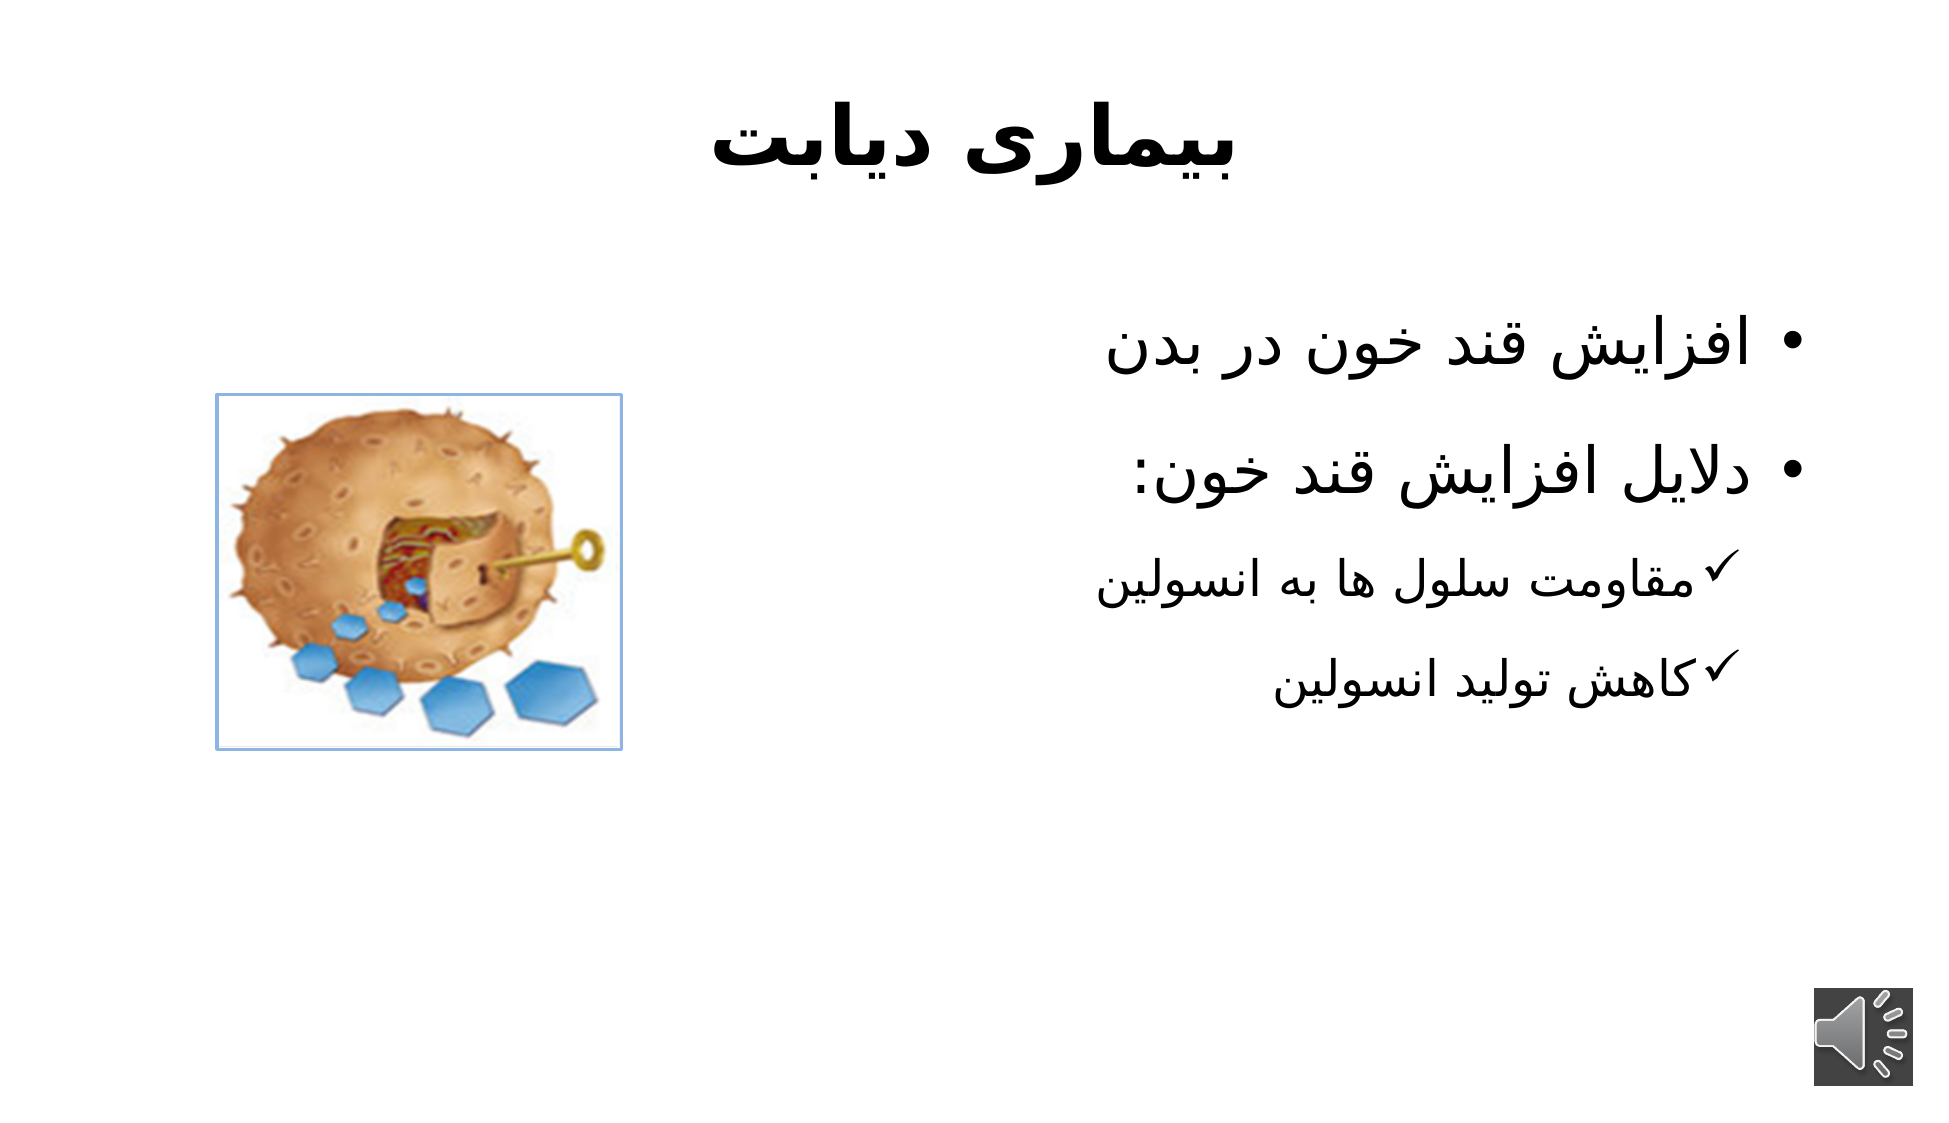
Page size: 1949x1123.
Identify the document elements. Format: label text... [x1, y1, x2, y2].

picture [218, 395, 621, 749]
list افزایش قند خون در بدن دلایل افزایش قند خون: مقاومت سلول ها به انسولین کاهش تولید انسولین [1009, 253, 1817, 943]
picture [1813, 986, 1914, 1087]
title بیماری دیابت [97, 44, 1852, 219]
